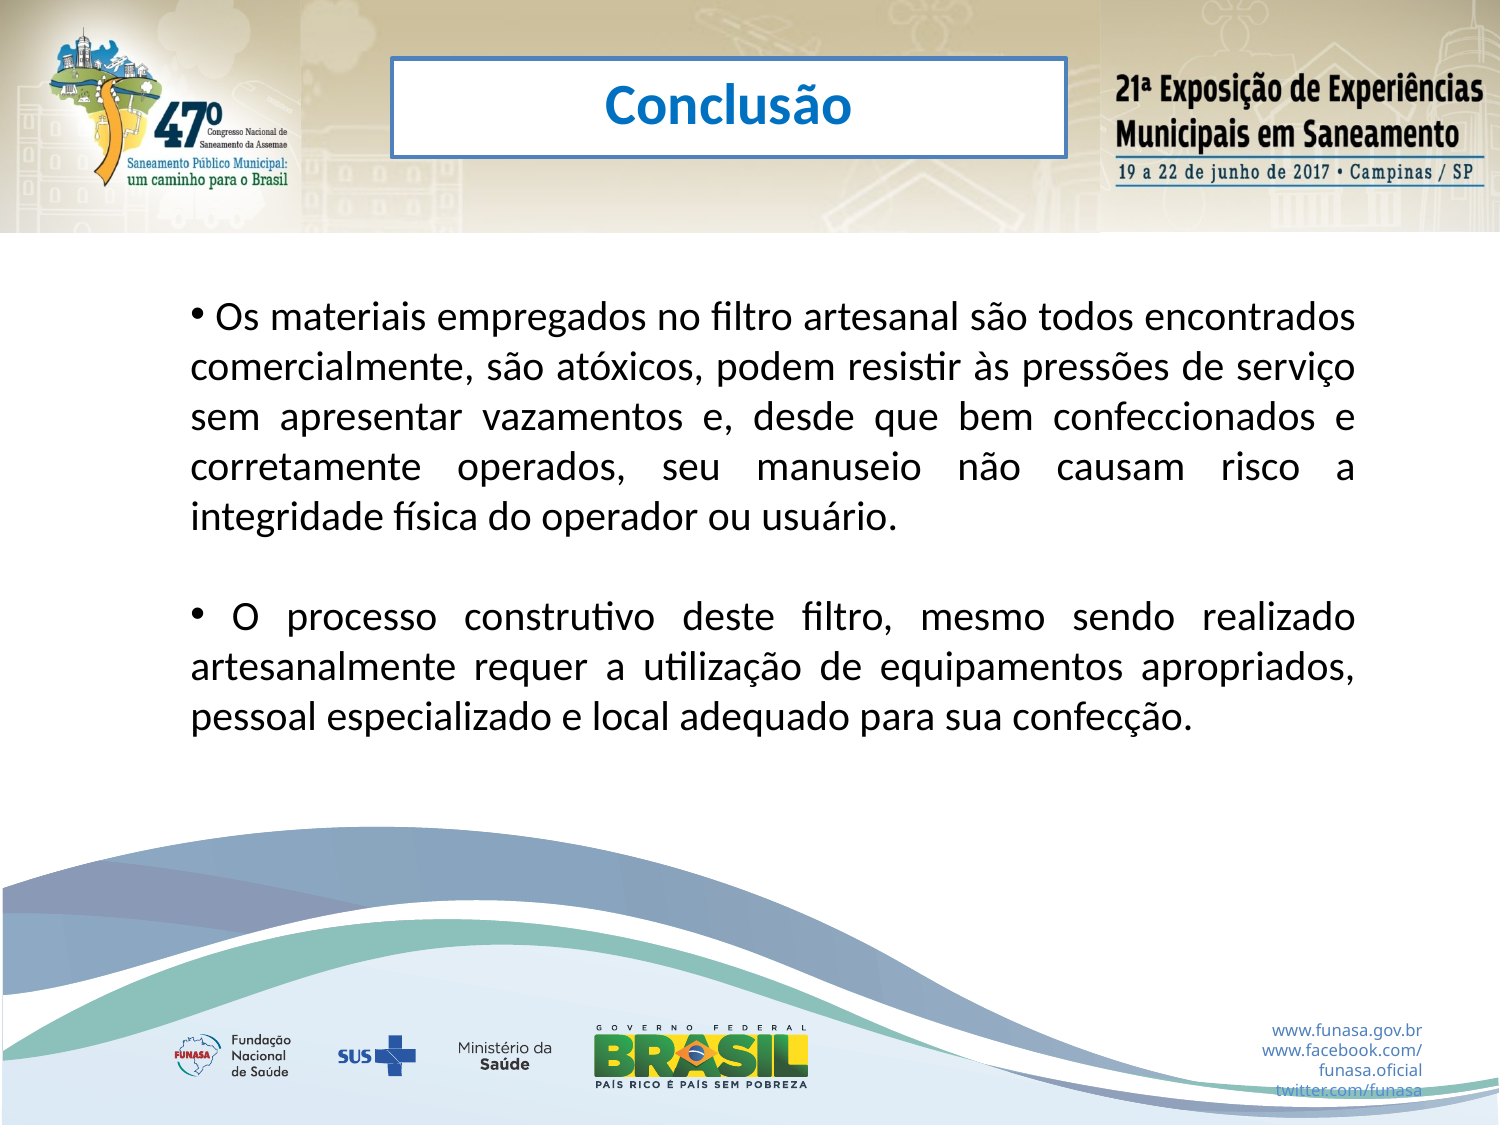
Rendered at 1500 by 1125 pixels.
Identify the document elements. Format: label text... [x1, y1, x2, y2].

text_box Os materiais empregados no filtro artesanal são todos encontrados comercialmente, são atóxicos, podem resistir às pressões de serviço sem apresentar vazamentos e, desde que bem confeccionados e corretamente operados, seu manuseio não causam risco a integridade física do operador ou usuário. O processo construtivo deste filtro, mesmo sendo realizado artesanalmente requer a utilização de equipamentos apropriados, pessoal especializado e local adequado para sua confecção. [175, 281, 1372, 797]
picture [0, 0, 1500, 233]
text_box Conclusão [390, 56, 1068, 159]
